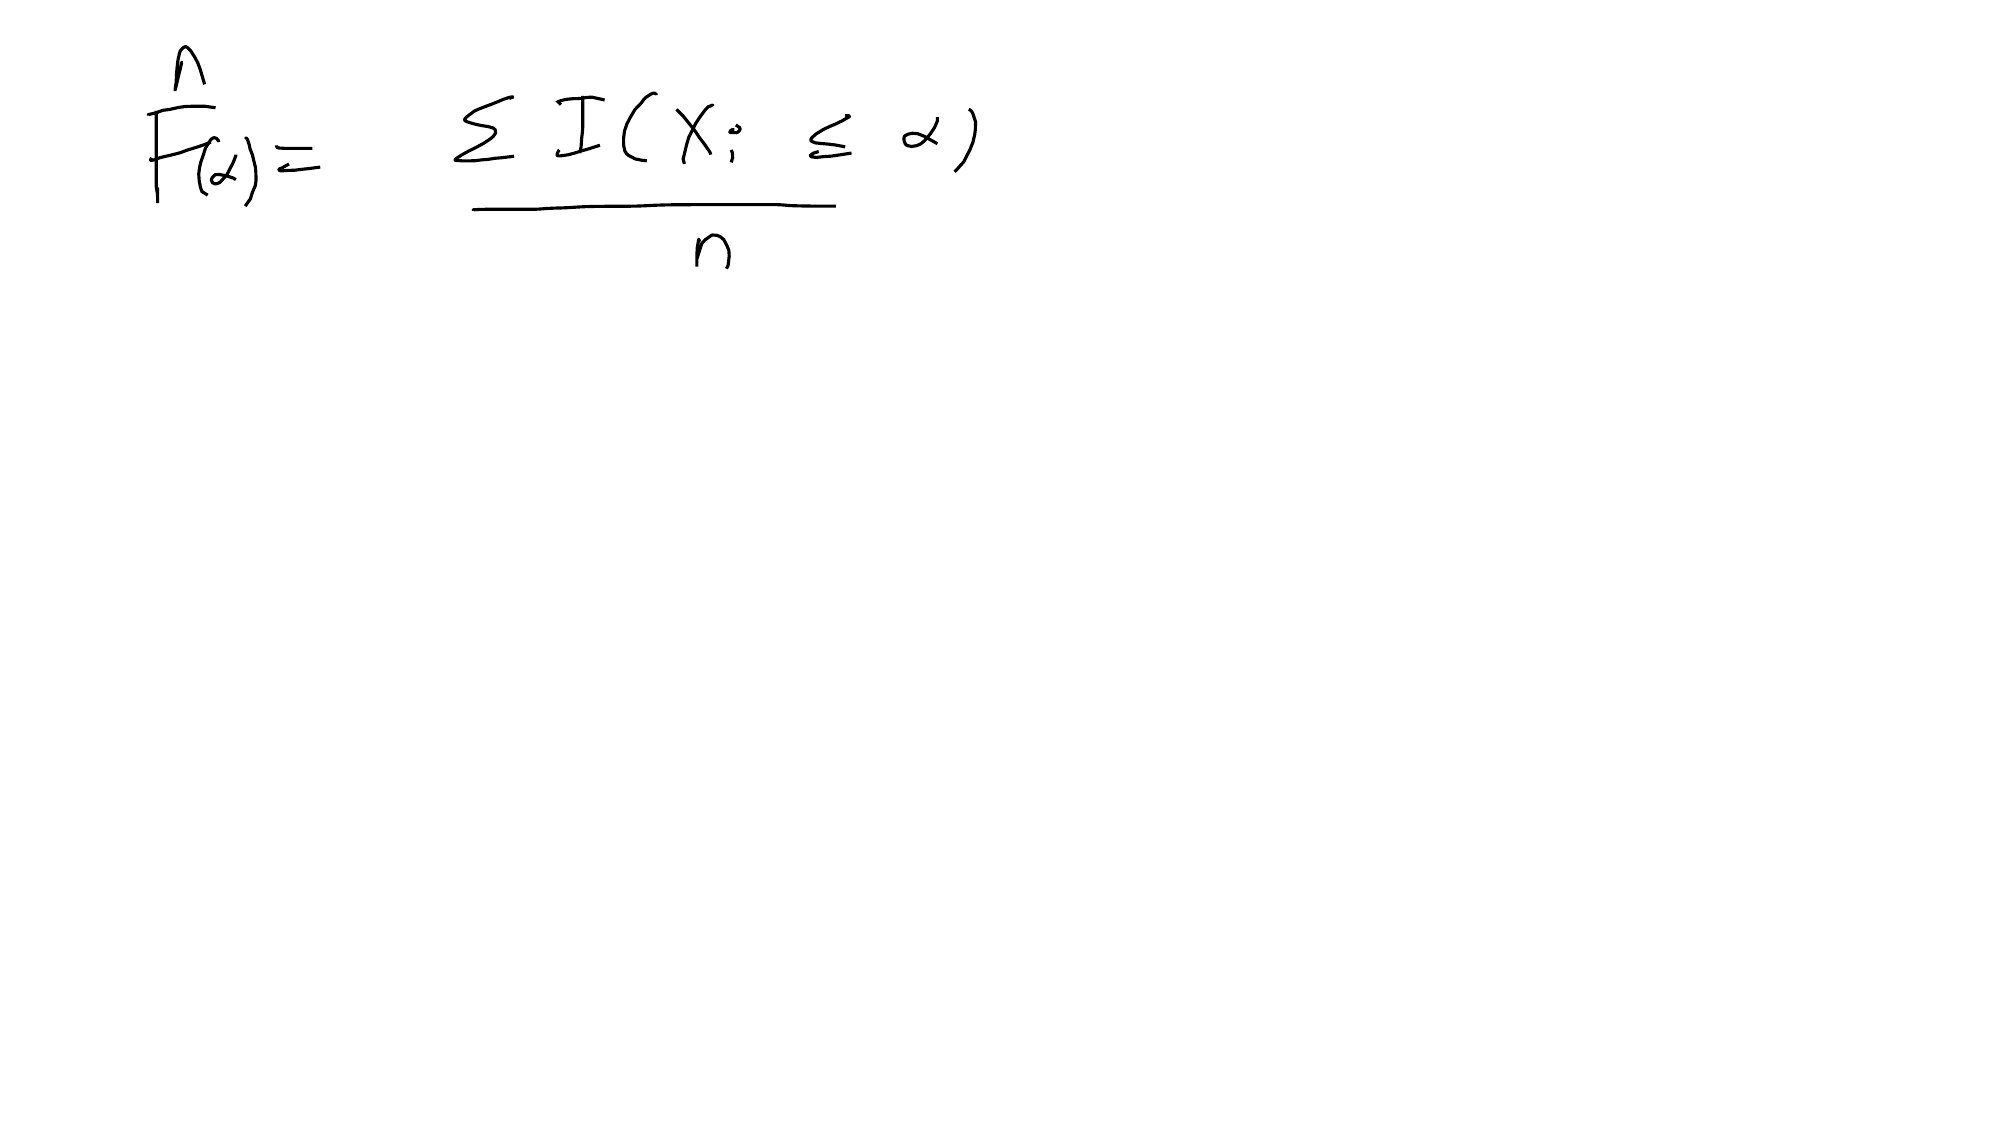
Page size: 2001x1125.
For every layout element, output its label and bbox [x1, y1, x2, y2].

text_box [198, 137, 257, 207]
text_box [473, 204, 836, 269]
text_box [276, 145, 321, 171]
text_box [454, 96, 515, 162]
text_box [903, 109, 976, 172]
text_box [557, 93, 741, 165]
text_box [810, 115, 852, 158]
text_box [148, 46, 216, 204]
